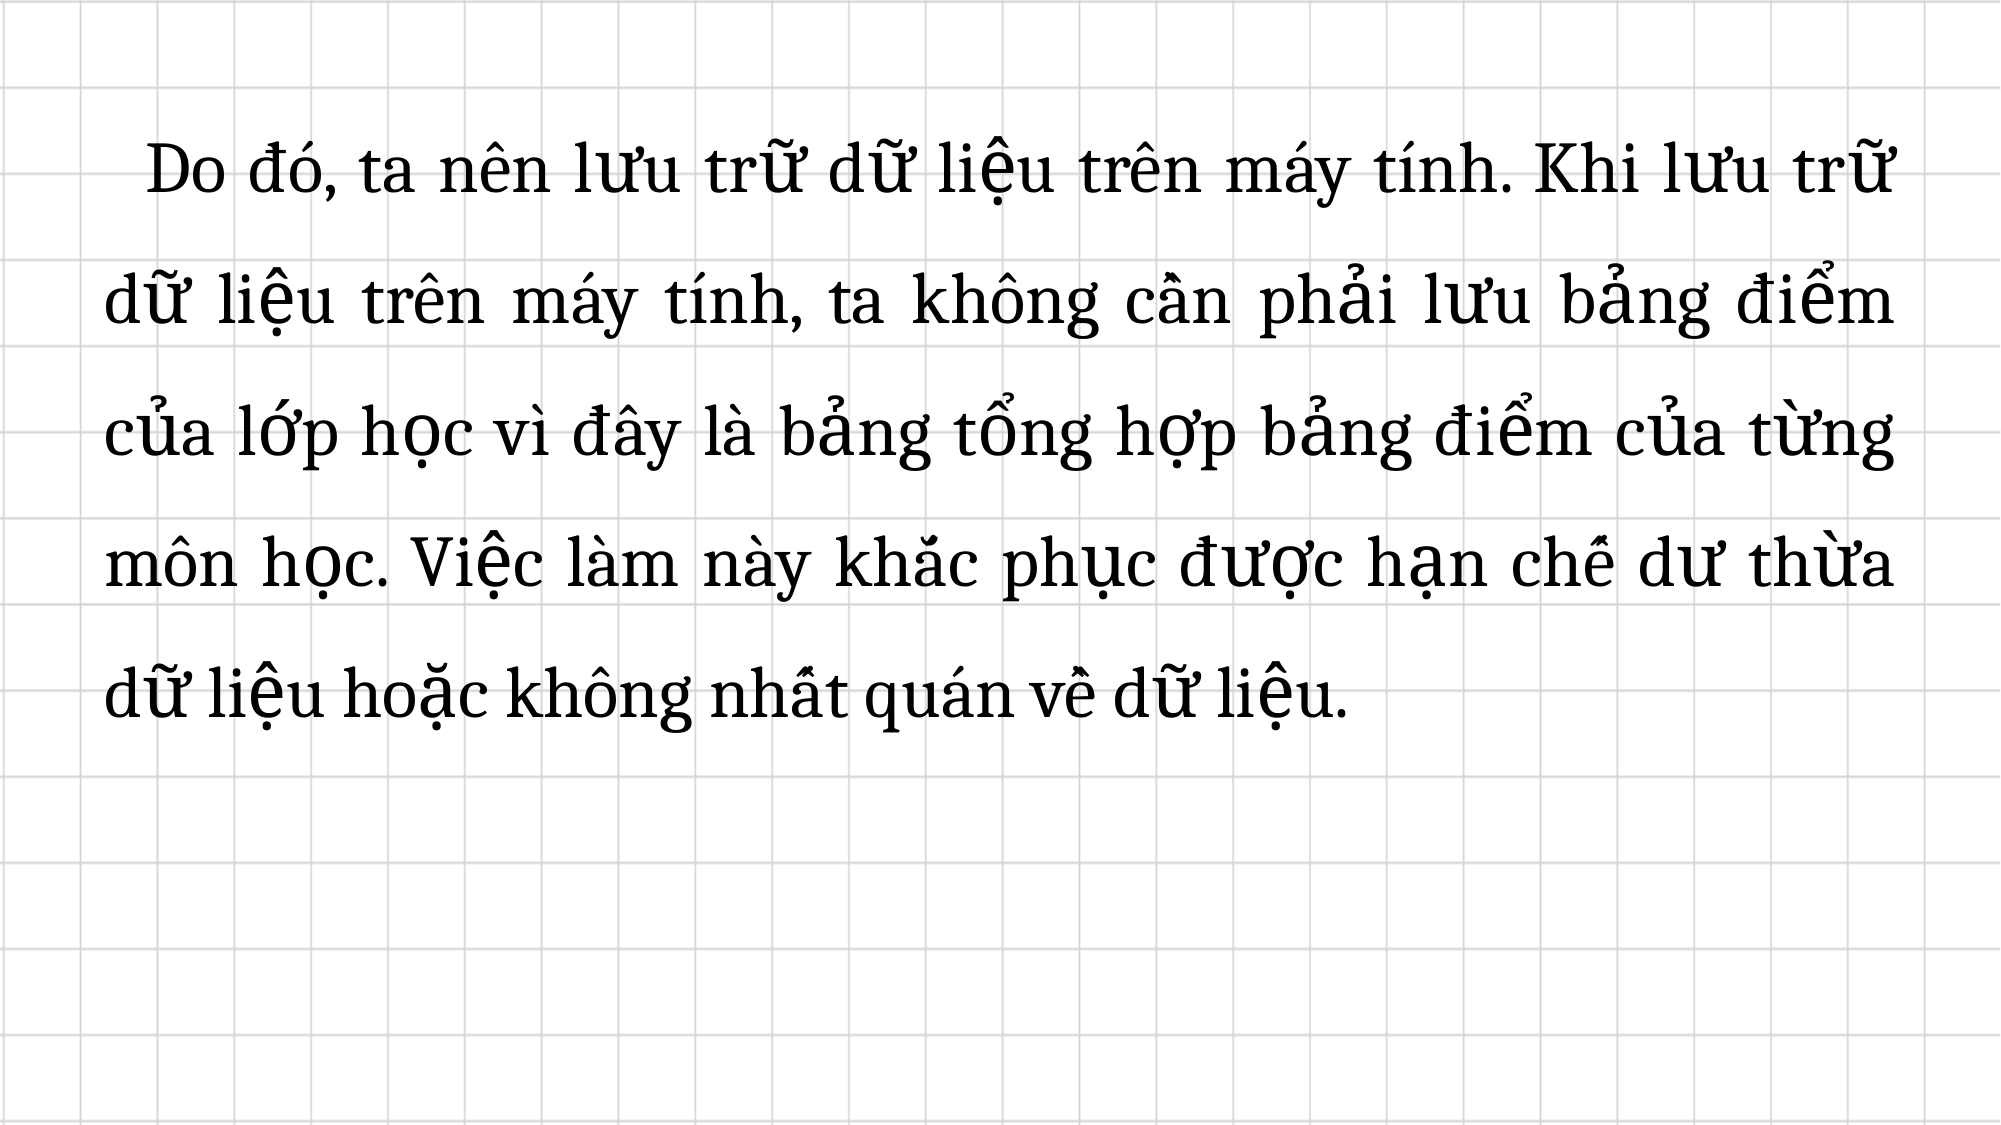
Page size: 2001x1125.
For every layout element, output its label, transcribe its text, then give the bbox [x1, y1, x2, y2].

picture [0, 0, 2001, 1125]
text_box Do đó, ta nên lưu trữ dữ liệu trên máy tính. Khi lưu trữ dữ liệu trên máy tính, ta không cần phải lưu bảng điểm của lớp học vì đây là bảng tổng hợp bảng điểm của từng môn học. Việc làm này khắc phục được hạn chế dư thừa dữ liệu hoặc không nhất quán về dữ liệu. [89, 68, 1912, 740]
